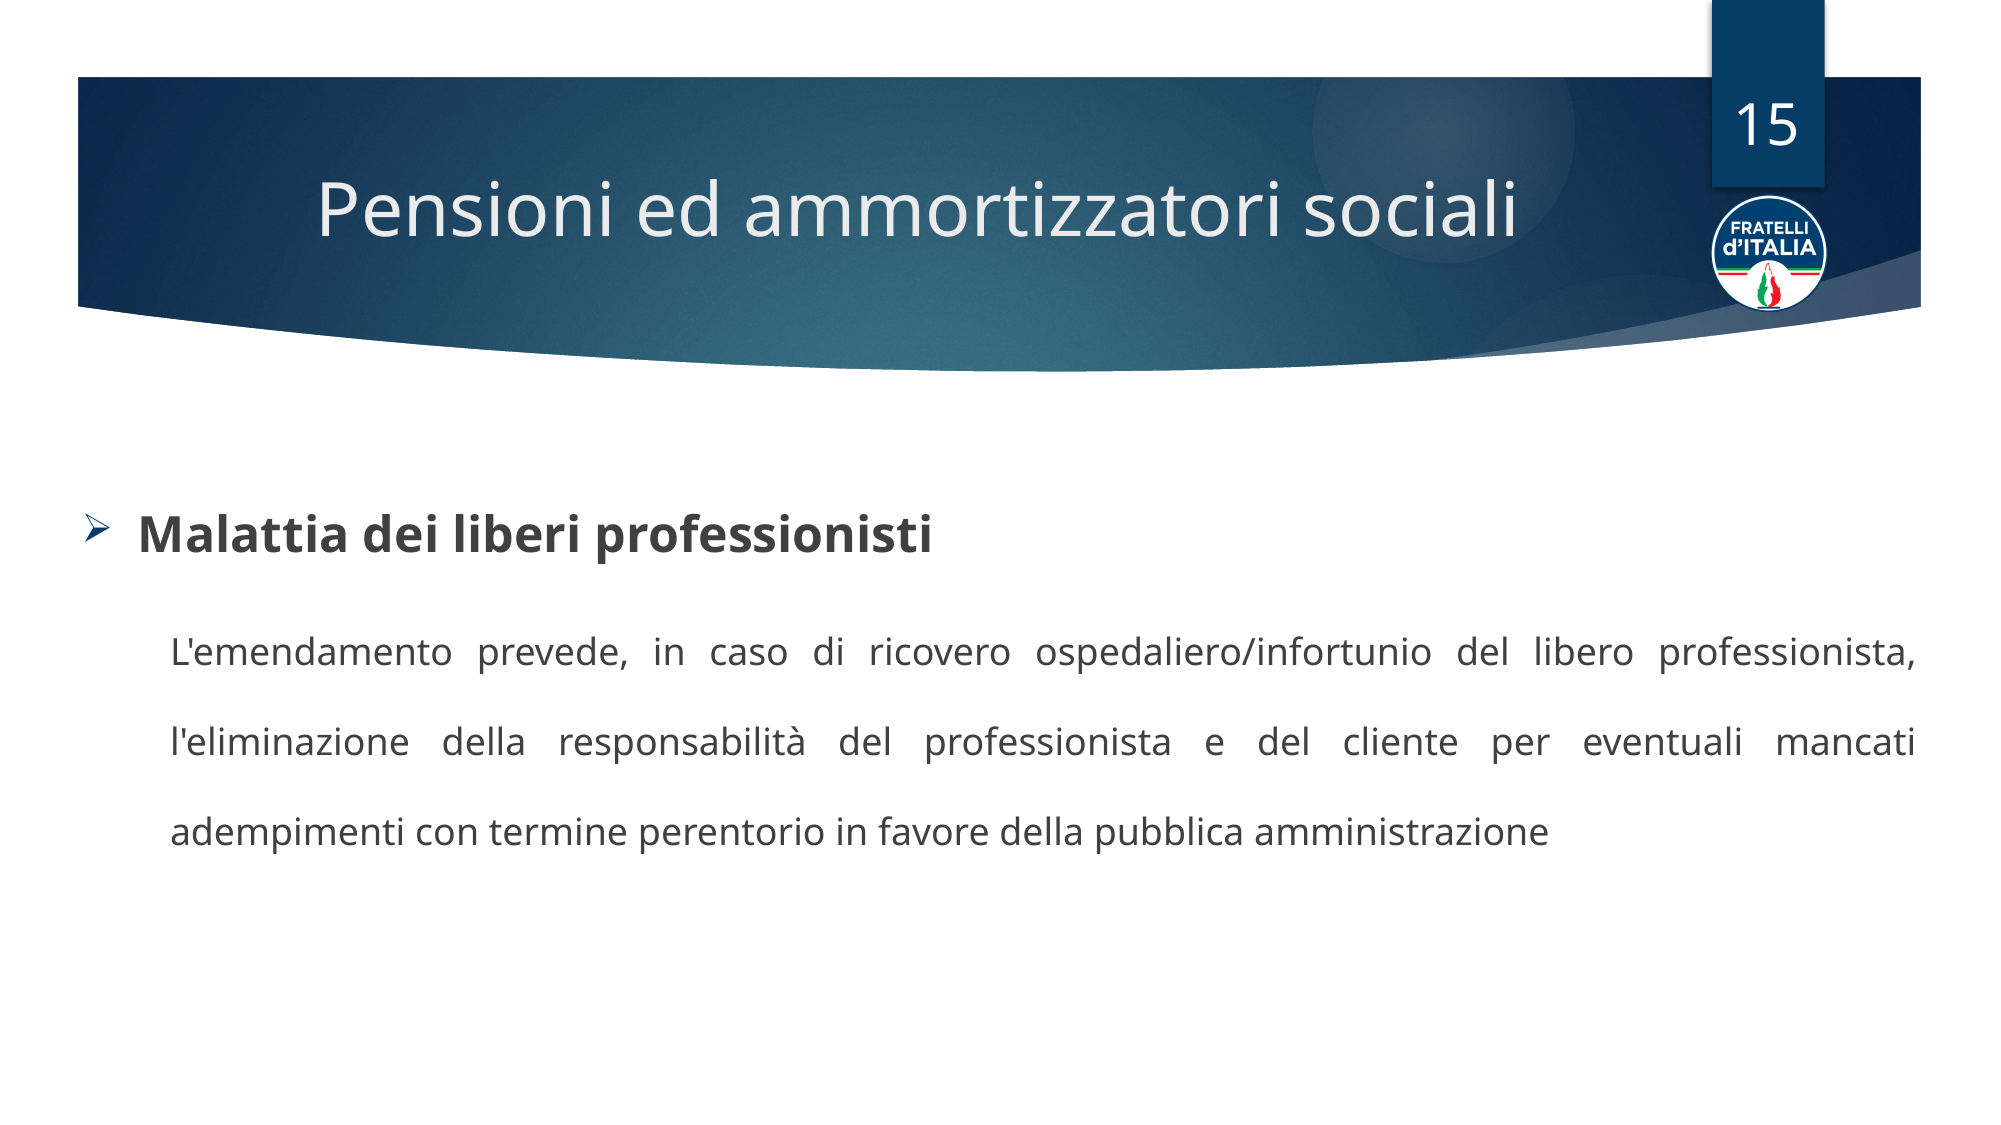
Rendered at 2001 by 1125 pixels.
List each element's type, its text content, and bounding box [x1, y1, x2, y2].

list Malattia dei liberi professionisti L'emendamento prevede, in caso di ricovero ospedaliero/infortunio del libero professionista, l'eliminazione della responsabilità del professionista e del cliente per eventuali mancati adempimenti con termine perentorio in favore della pubblica amministrazione [66, 495, 1934, 1030]
picture [1709, 193, 1828, 312]
text_box Pensioni ed ammortizzatori sociali [96, 137, 1740, 276]
slide_number 15 [1698, 48, 1836, 175]
